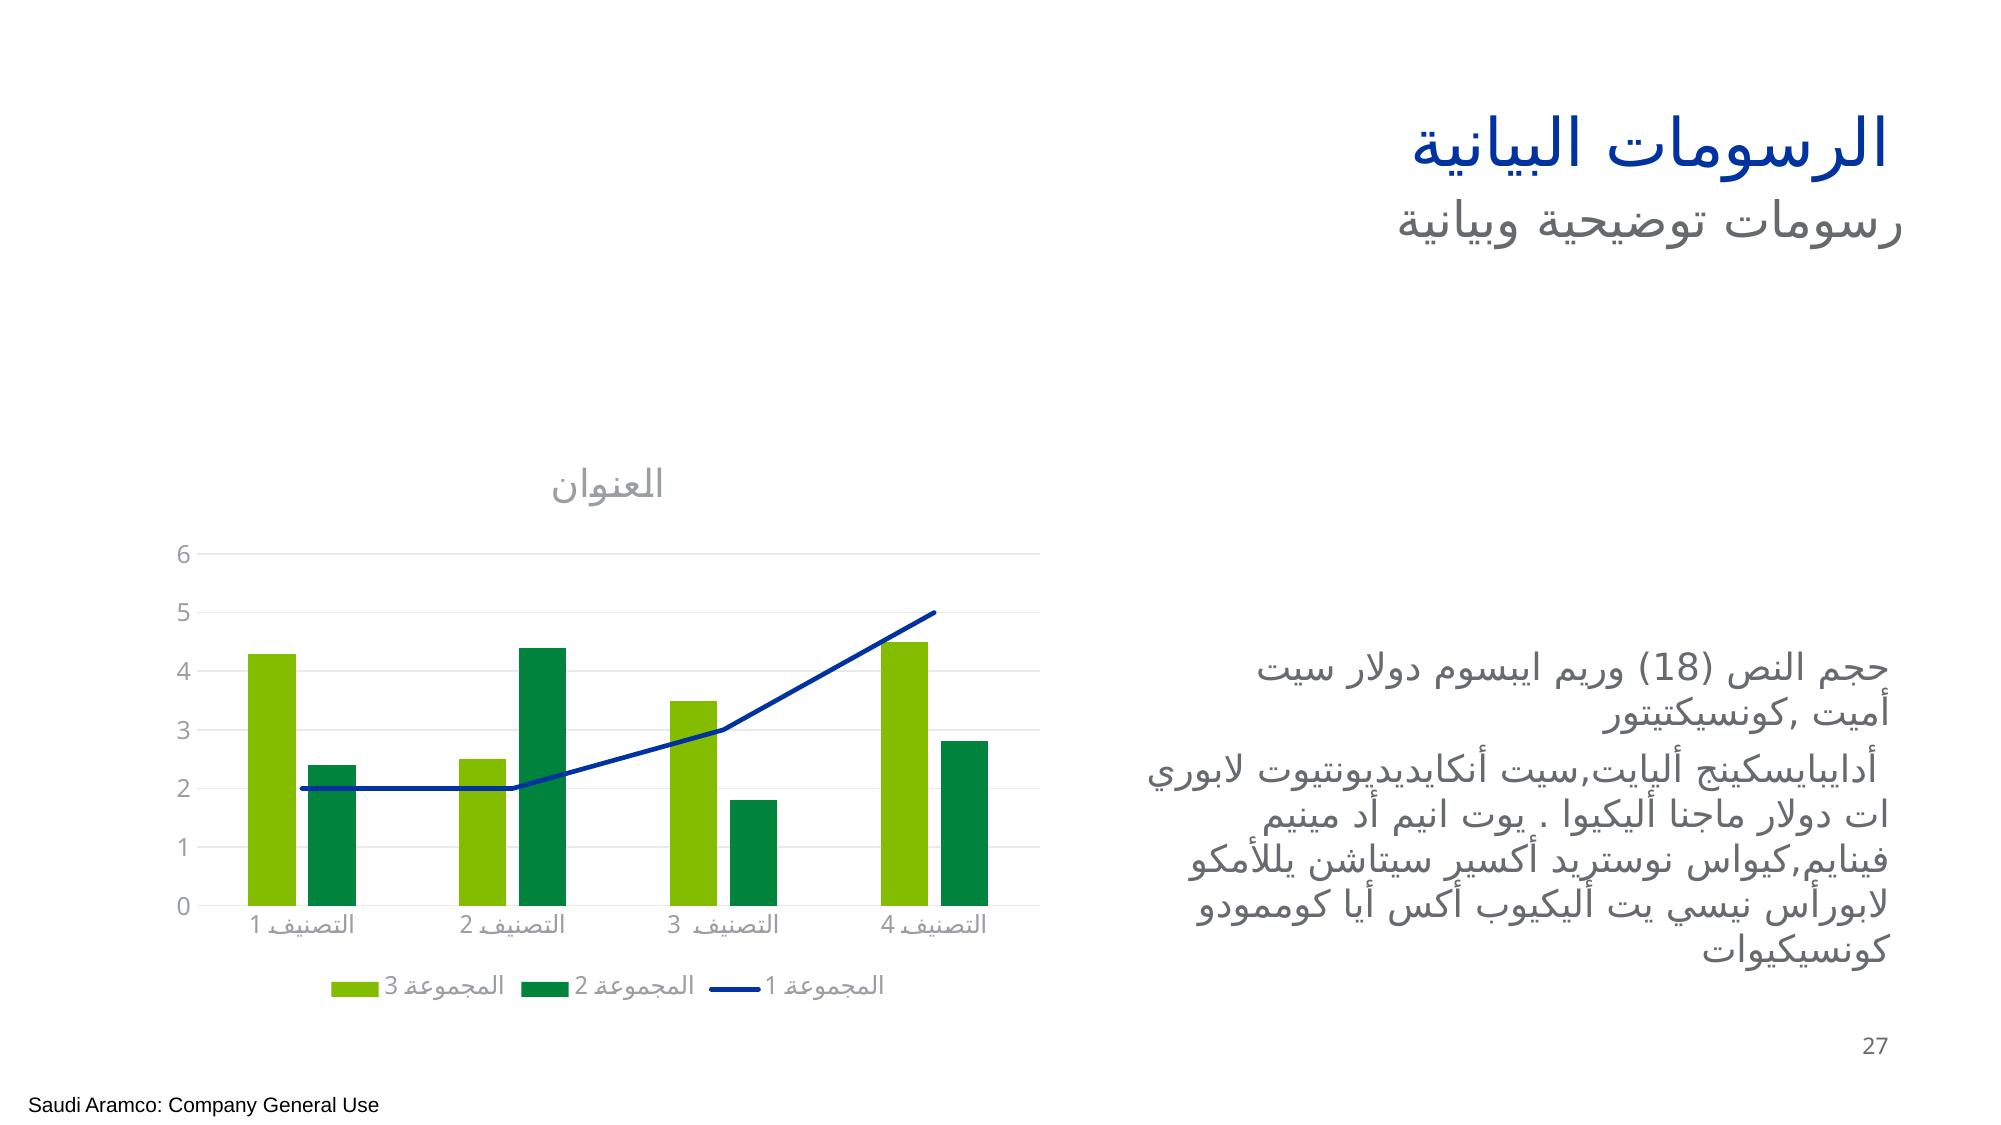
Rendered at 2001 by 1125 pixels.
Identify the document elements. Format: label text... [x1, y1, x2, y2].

chart [158, 432, 1058, 1012]
text_box الرسومات البيانية [1162, 92, 1906, 179]
text_box رسومات توضيحية وبيانية [1162, 179, 1906, 265]
text_box حجم النص (18) وريم ايبسوم دولار سيت أميت ,كونسيكتيتور أدايبايسكينج أليايت,سيت أنكايديديونتيوت لابوري ات دولار ماجنا أليكيوا . يوت انيم أد مينيم فينايم,كيواس نوستريد أكسير سيتاشن يللأمكو لابورأس نيسي يت أليكيوب أكس أيا كوممودو كونسيكيوات [1122, 578, 1906, 947]
